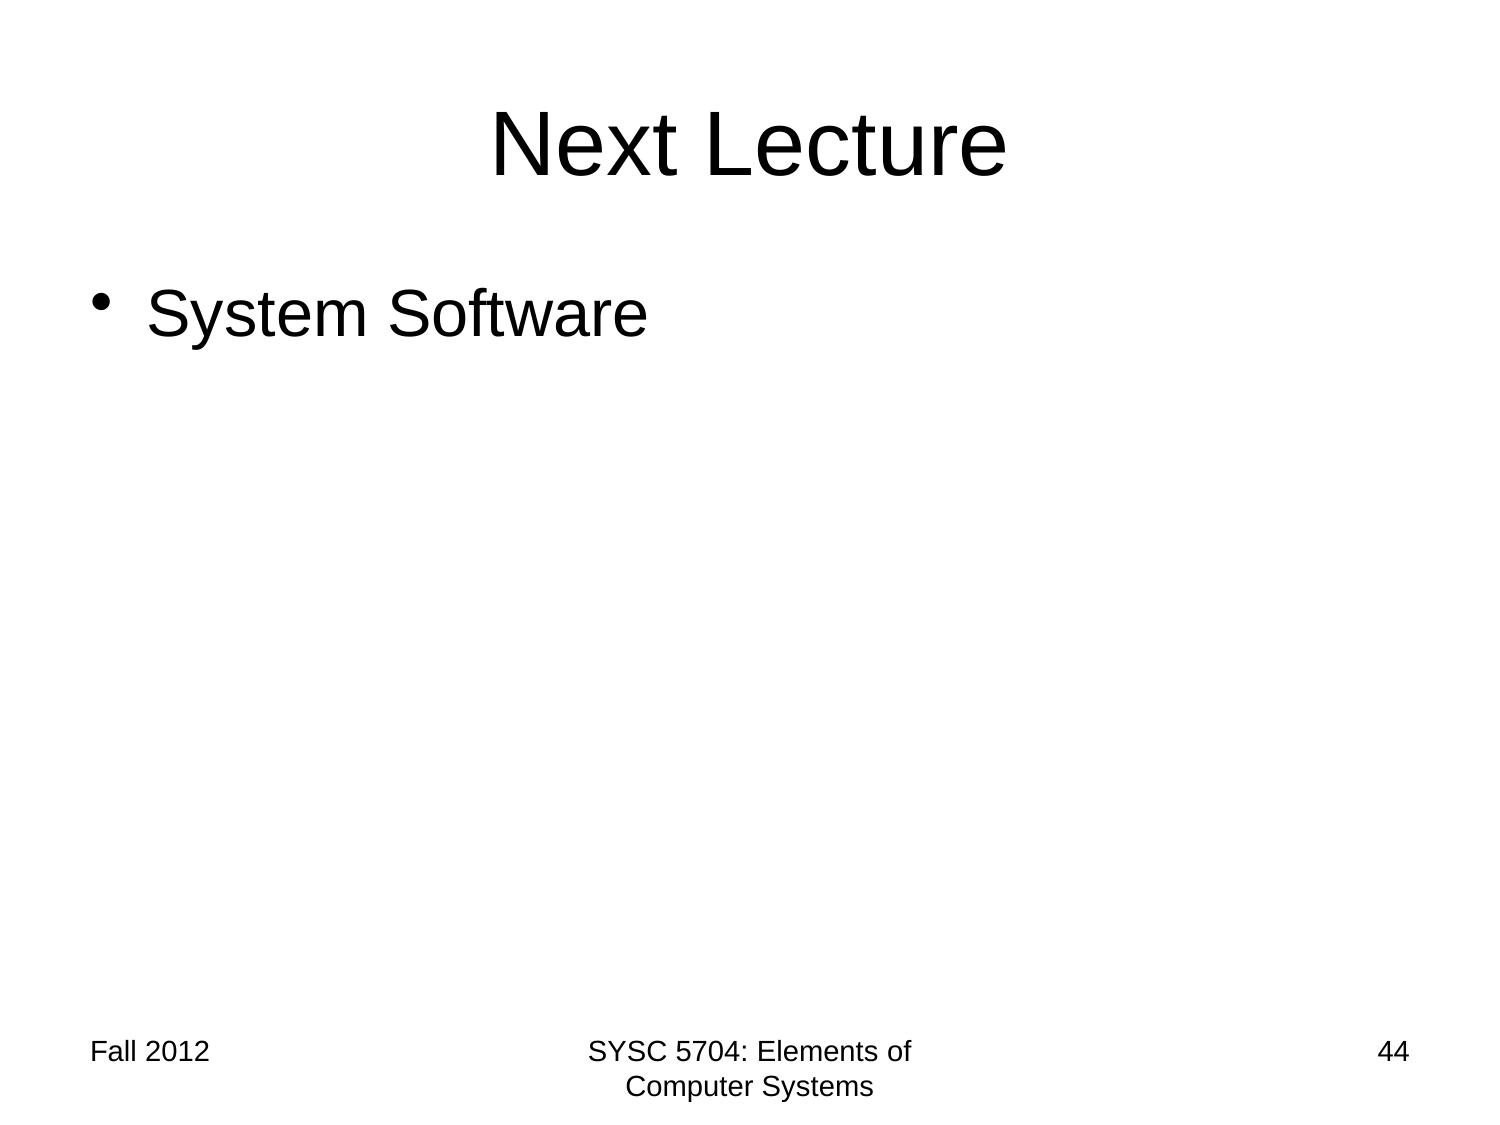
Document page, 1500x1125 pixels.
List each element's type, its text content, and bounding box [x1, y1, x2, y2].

footer SYSC 5704: Elements of Computer Systems [512, 1024, 988, 1103]
list System Software [74, 262, 1426, 1006]
slide_number Fall 2012 [74, 1024, 426, 1103]
title Next Lecture [74, 44, 1426, 233]
slide_number 44 [1074, 1024, 1426, 1103]
